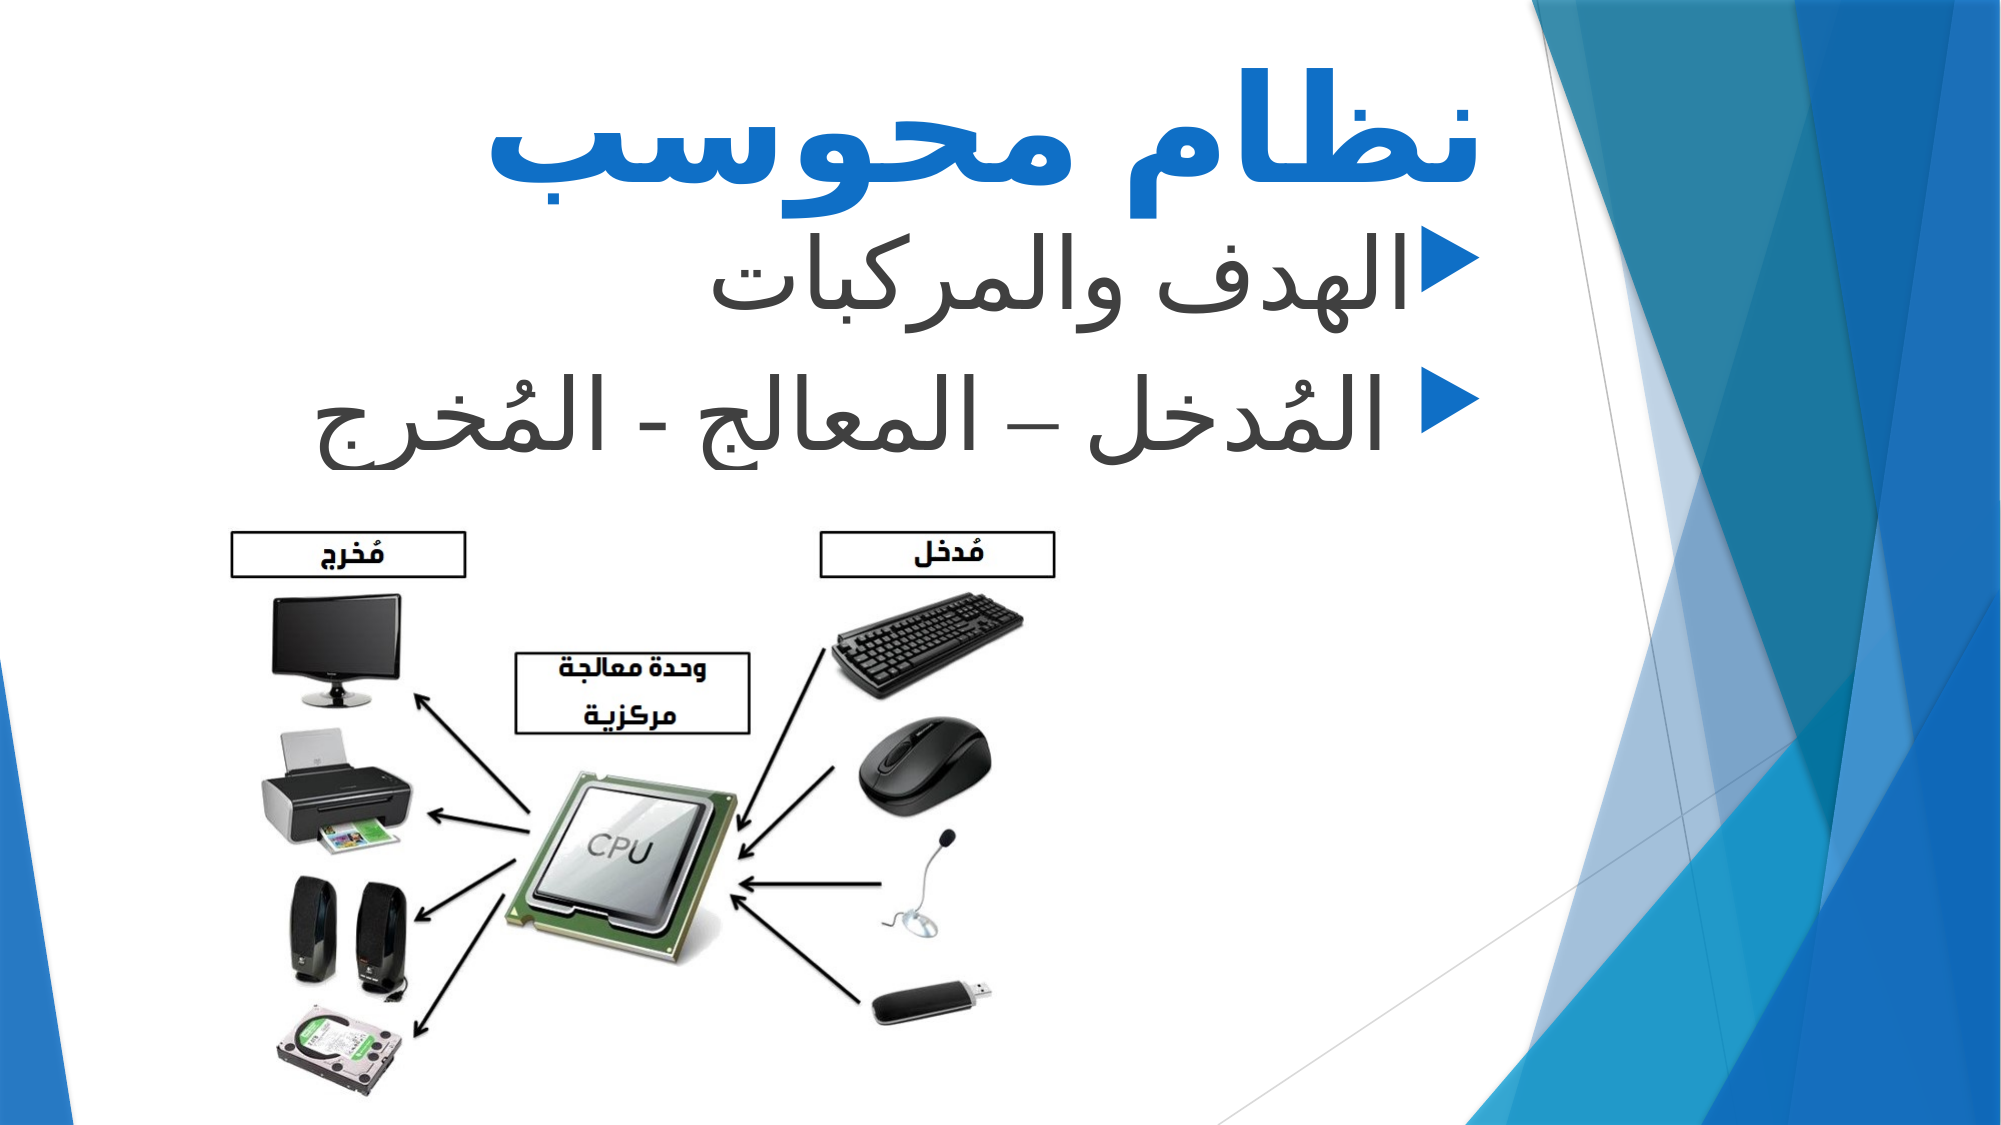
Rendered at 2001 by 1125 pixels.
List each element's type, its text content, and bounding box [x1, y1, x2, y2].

text_box نظام محوسب [93, 25, 1505, 202]
text_box الهدف والمركبات المُدخل – المعالج - المُخرج [0, 202, 1505, 842]
picture [196, 470, 1071, 1125]
